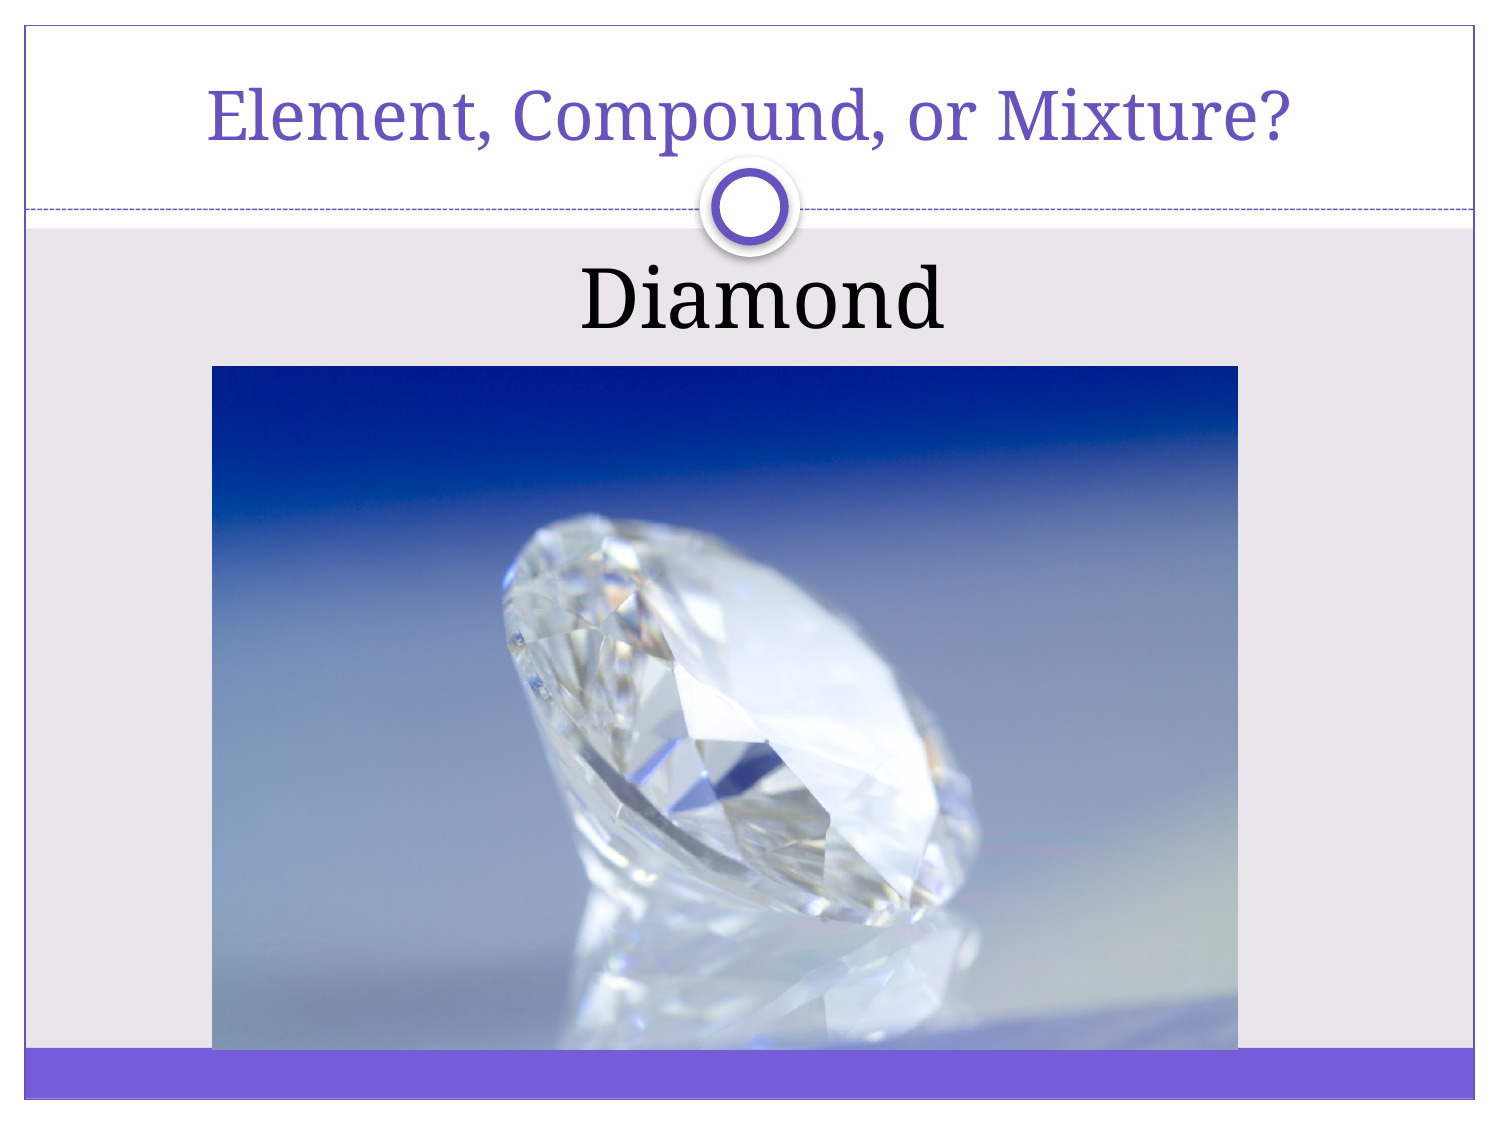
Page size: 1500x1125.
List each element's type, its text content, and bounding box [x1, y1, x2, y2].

picture [212, 366, 1238, 1051]
title Element, Compound, or Mixture? [49, 37, 1450, 162]
list Diamond [125, 237, 1400, 400]
